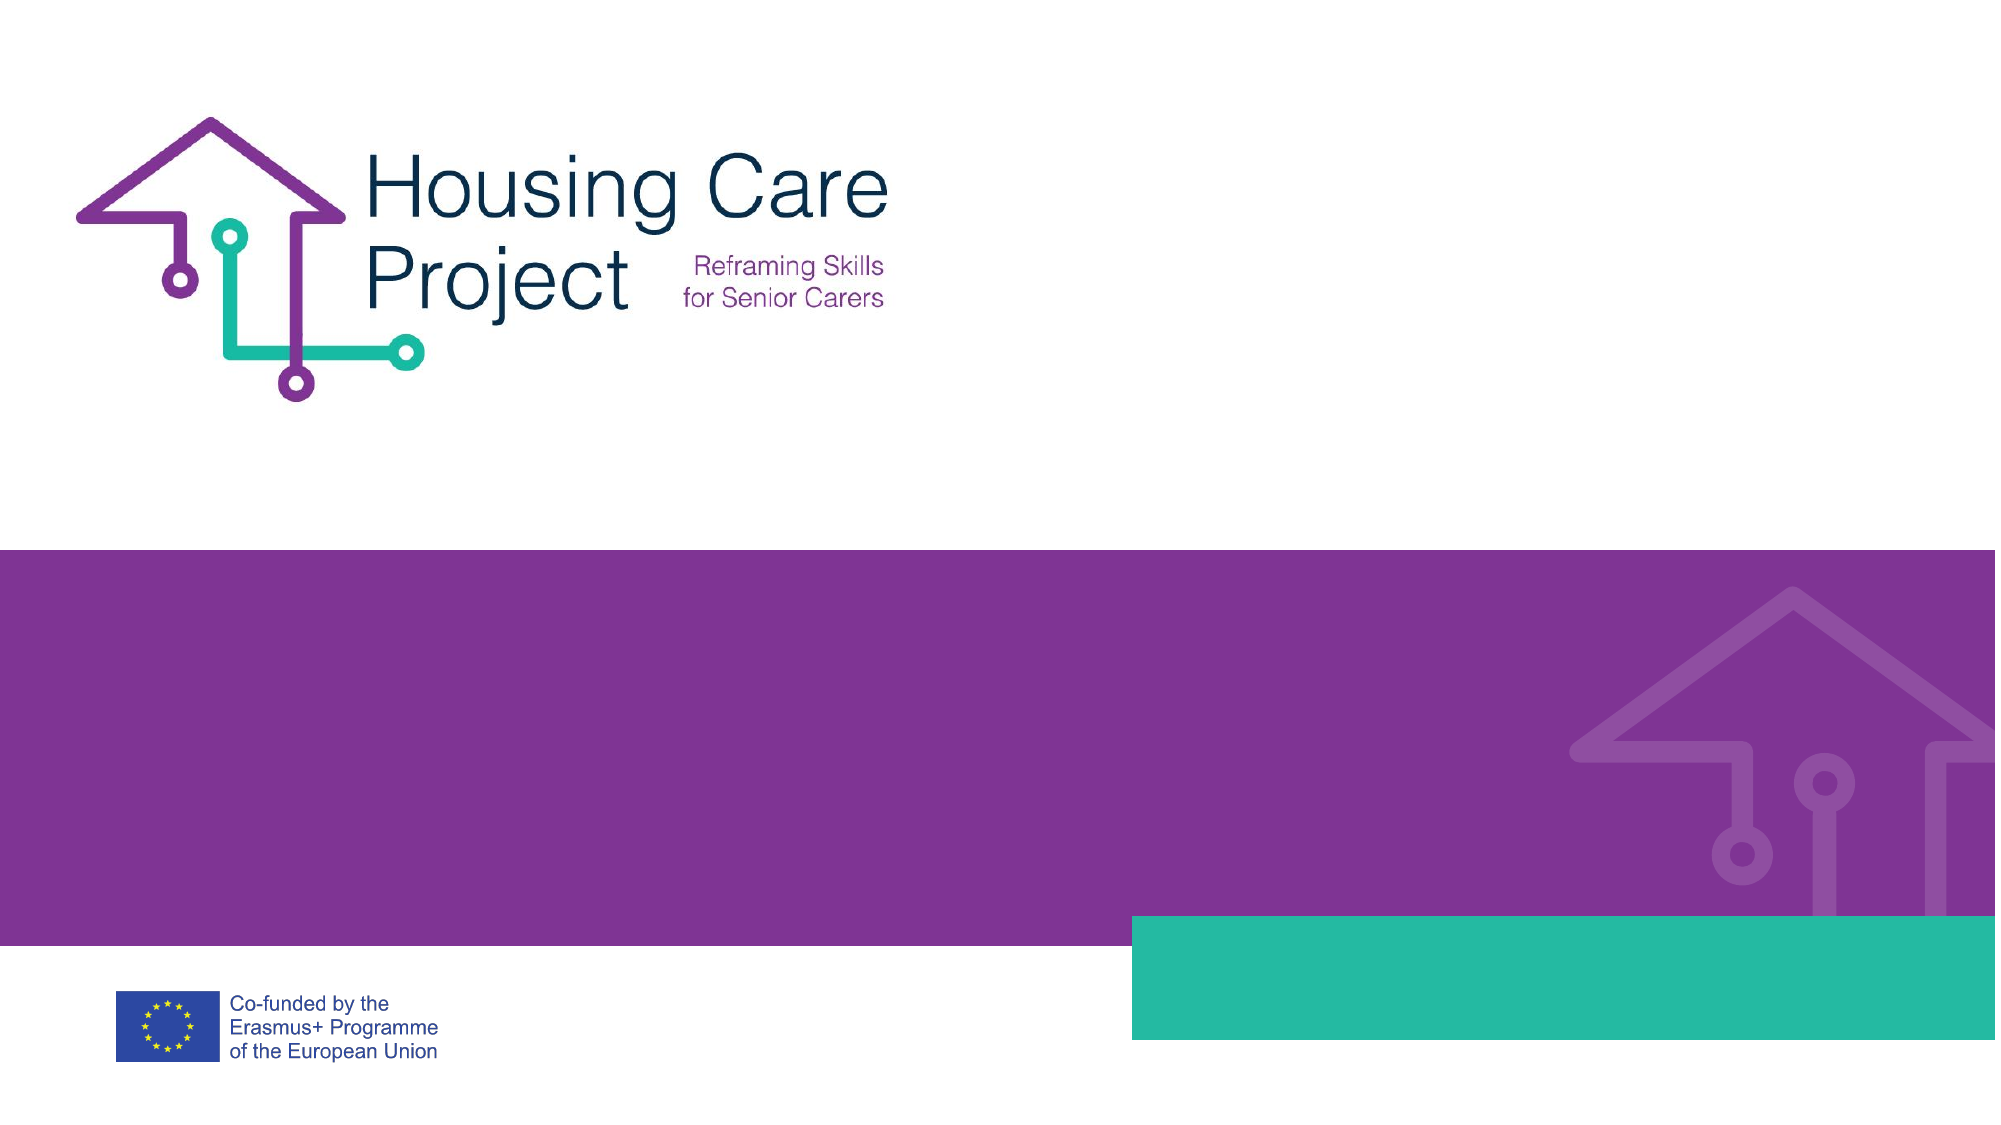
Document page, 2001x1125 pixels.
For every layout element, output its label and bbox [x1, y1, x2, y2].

picture [55, 96, 907, 422]
picture [116, 991, 443, 1067]
